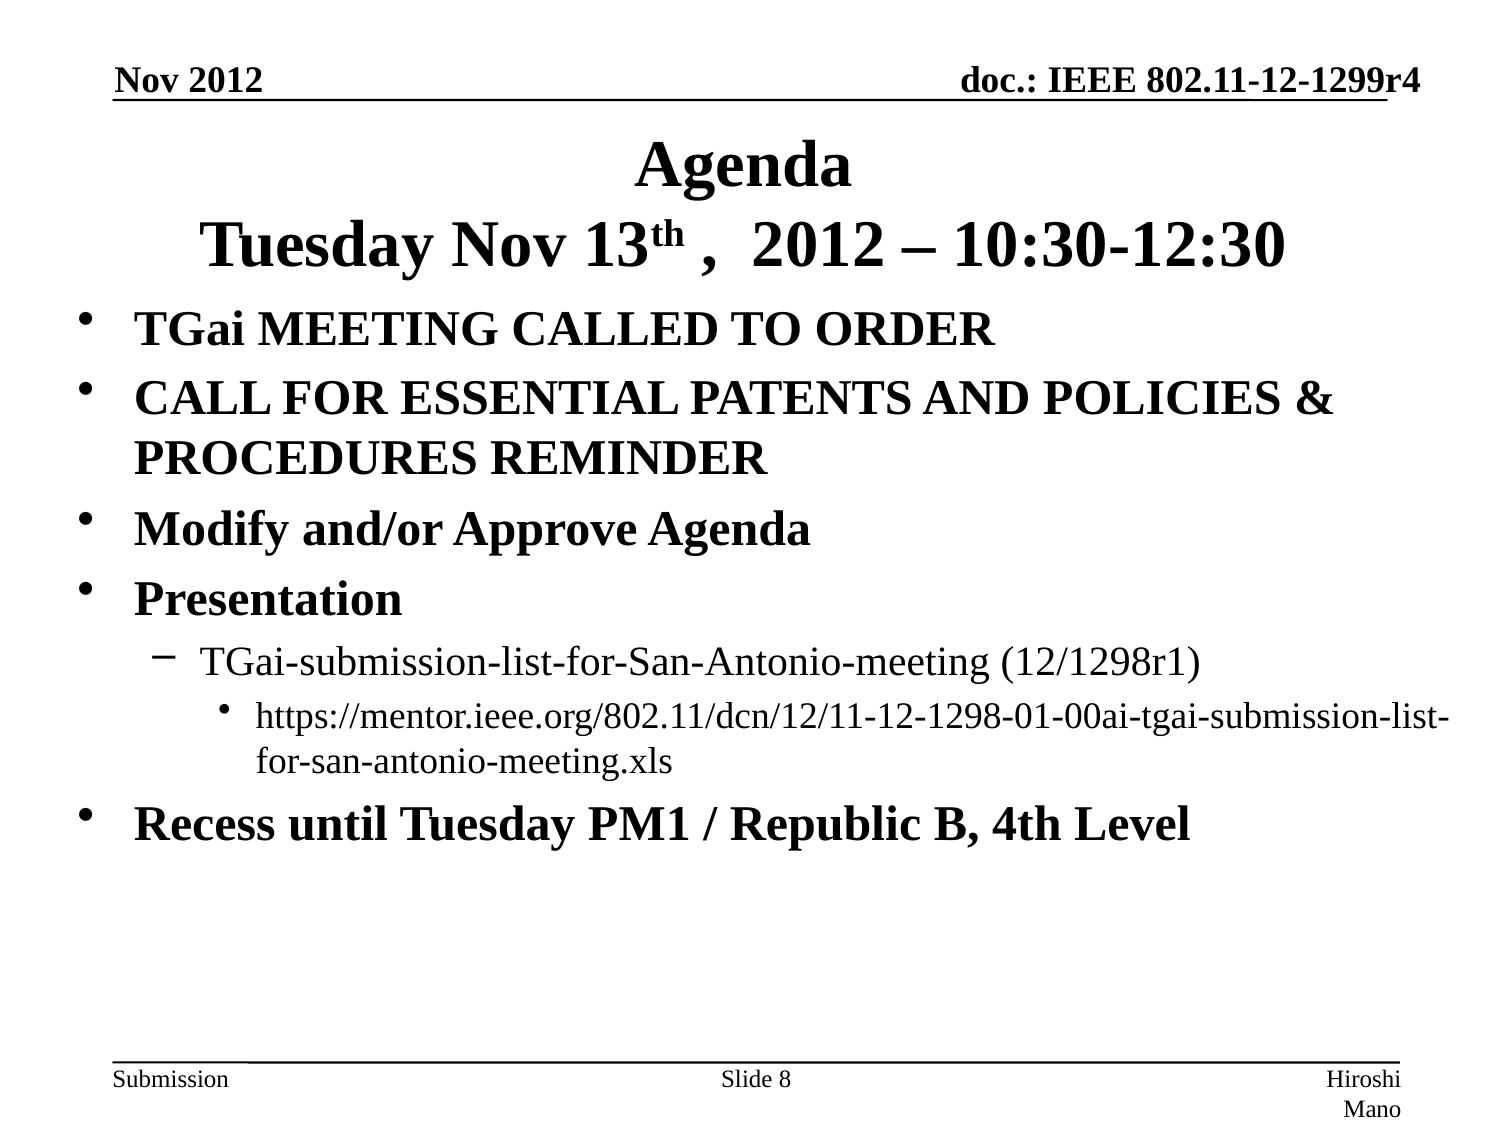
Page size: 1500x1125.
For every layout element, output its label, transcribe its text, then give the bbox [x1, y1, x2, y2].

list TGai MEETING CALLED TO ORDER CALL FOR ESSENTIAL PATENTS AND POLICIES & PROCEDURES REMINDER Modify and/or Approve Agenda Presentation TGai-submission-list-for-San-Antonio-meeting (12/1298r1) https://mentor.ieee.org/802.11/dcn/12/11-12-1298-01-00ai-tgai-submission-list-for-san-antonio-meeting.xls Recess until Tuesday PM1 / Republic B, 4th Level [62, 287, 1476, 1063]
title Agenda Tuesday Nov 13th , 2012 – 10:30-12:30 [49, 112, 1438, 288]
footer Hiroshi Mano (ATRD, Root, Lab) [1324, 1061, 1402, 1093]
slide_number Slide 8 [712, 1061, 800, 1093]
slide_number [114, 54, 268, 101]
